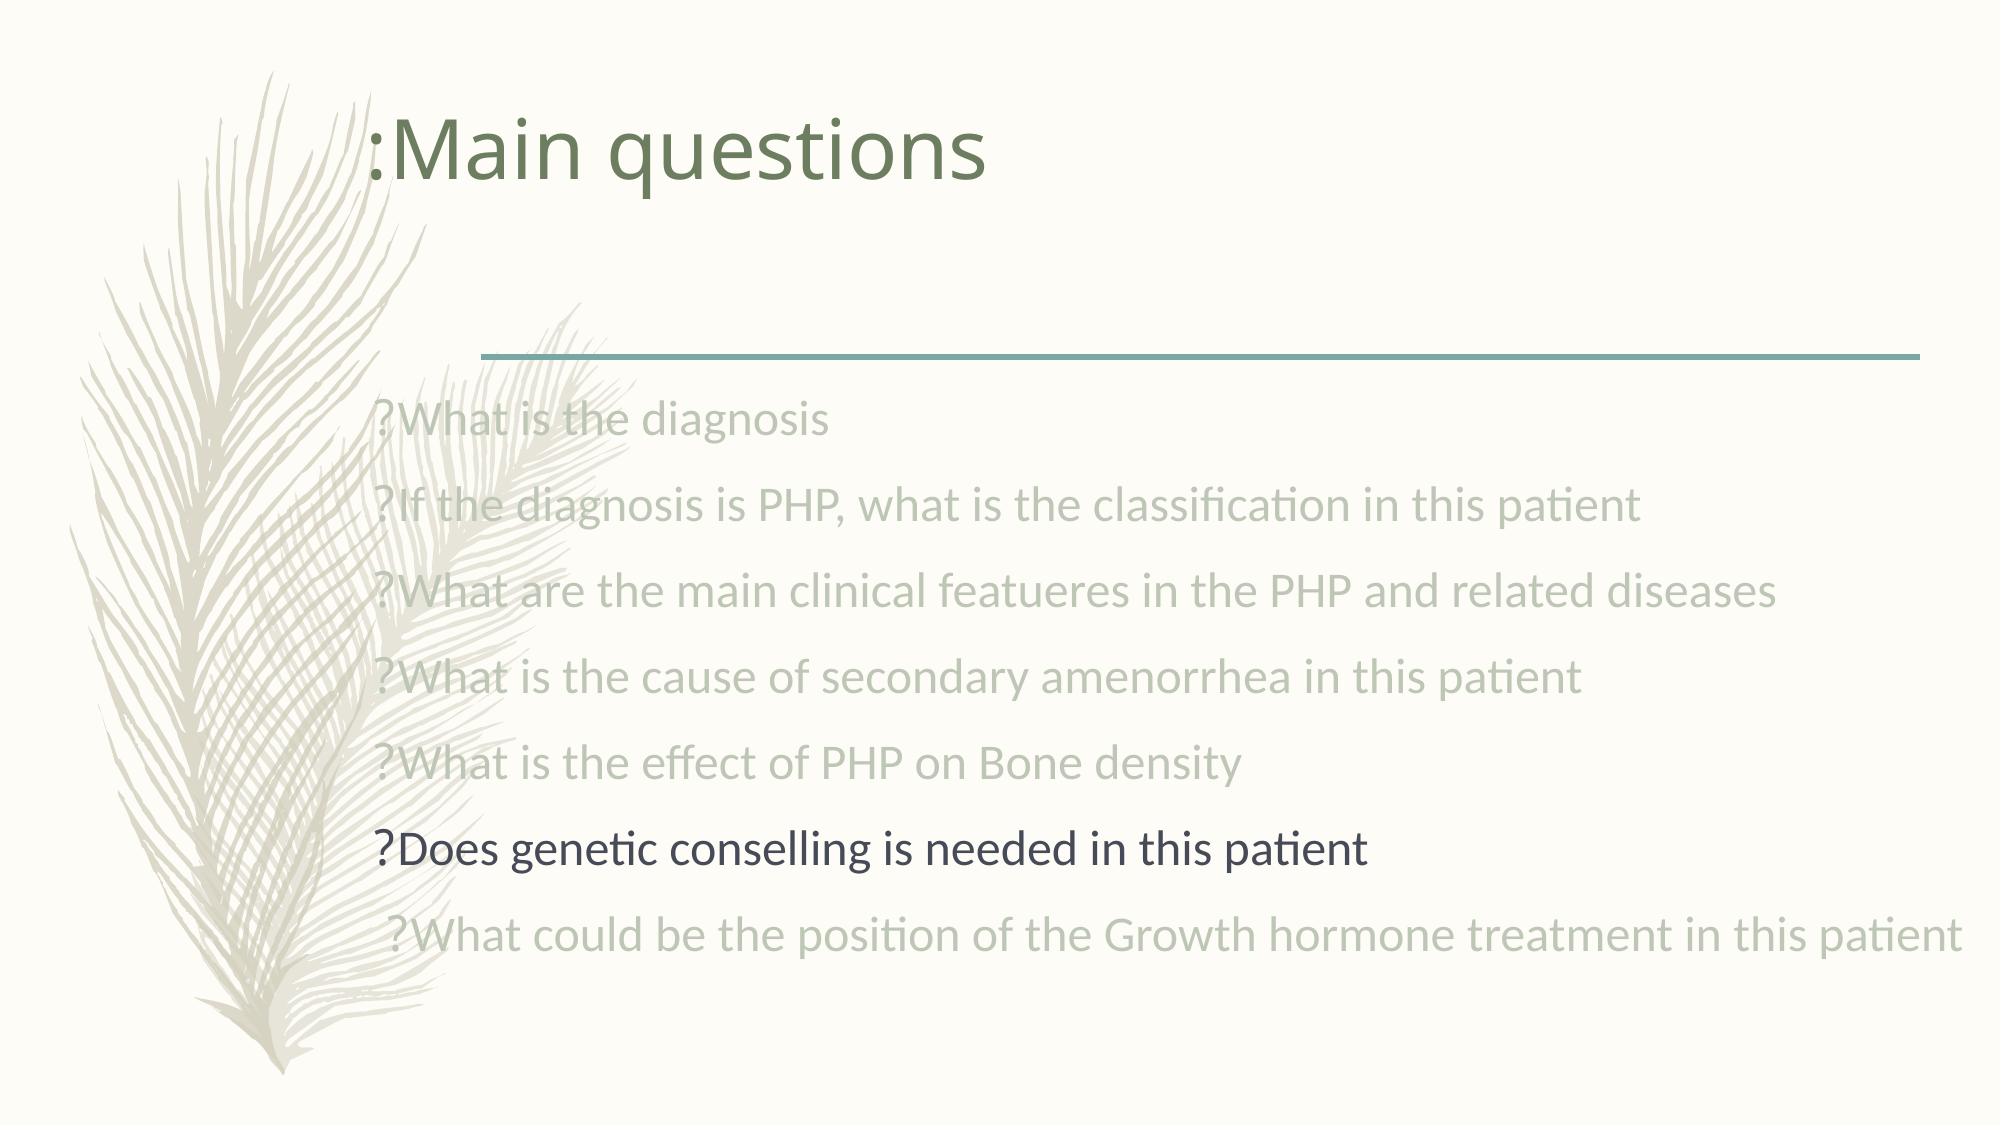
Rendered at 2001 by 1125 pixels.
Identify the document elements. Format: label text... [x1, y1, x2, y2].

list What is the diagnosis? If the diagnosis is PHP, what is the classification in this patient? What are the main clinical featueres in the PHP and related diseases? What is the cause of secondary amenorrhea in this patient? What is the effect of PHP on Bone density? Does genetic conselling is needed in this patient? What could be the position of the Growth hormone treatment in this patient? [356, 371, 1985, 999]
title Main questions: [350, 93, 1920, 350]
